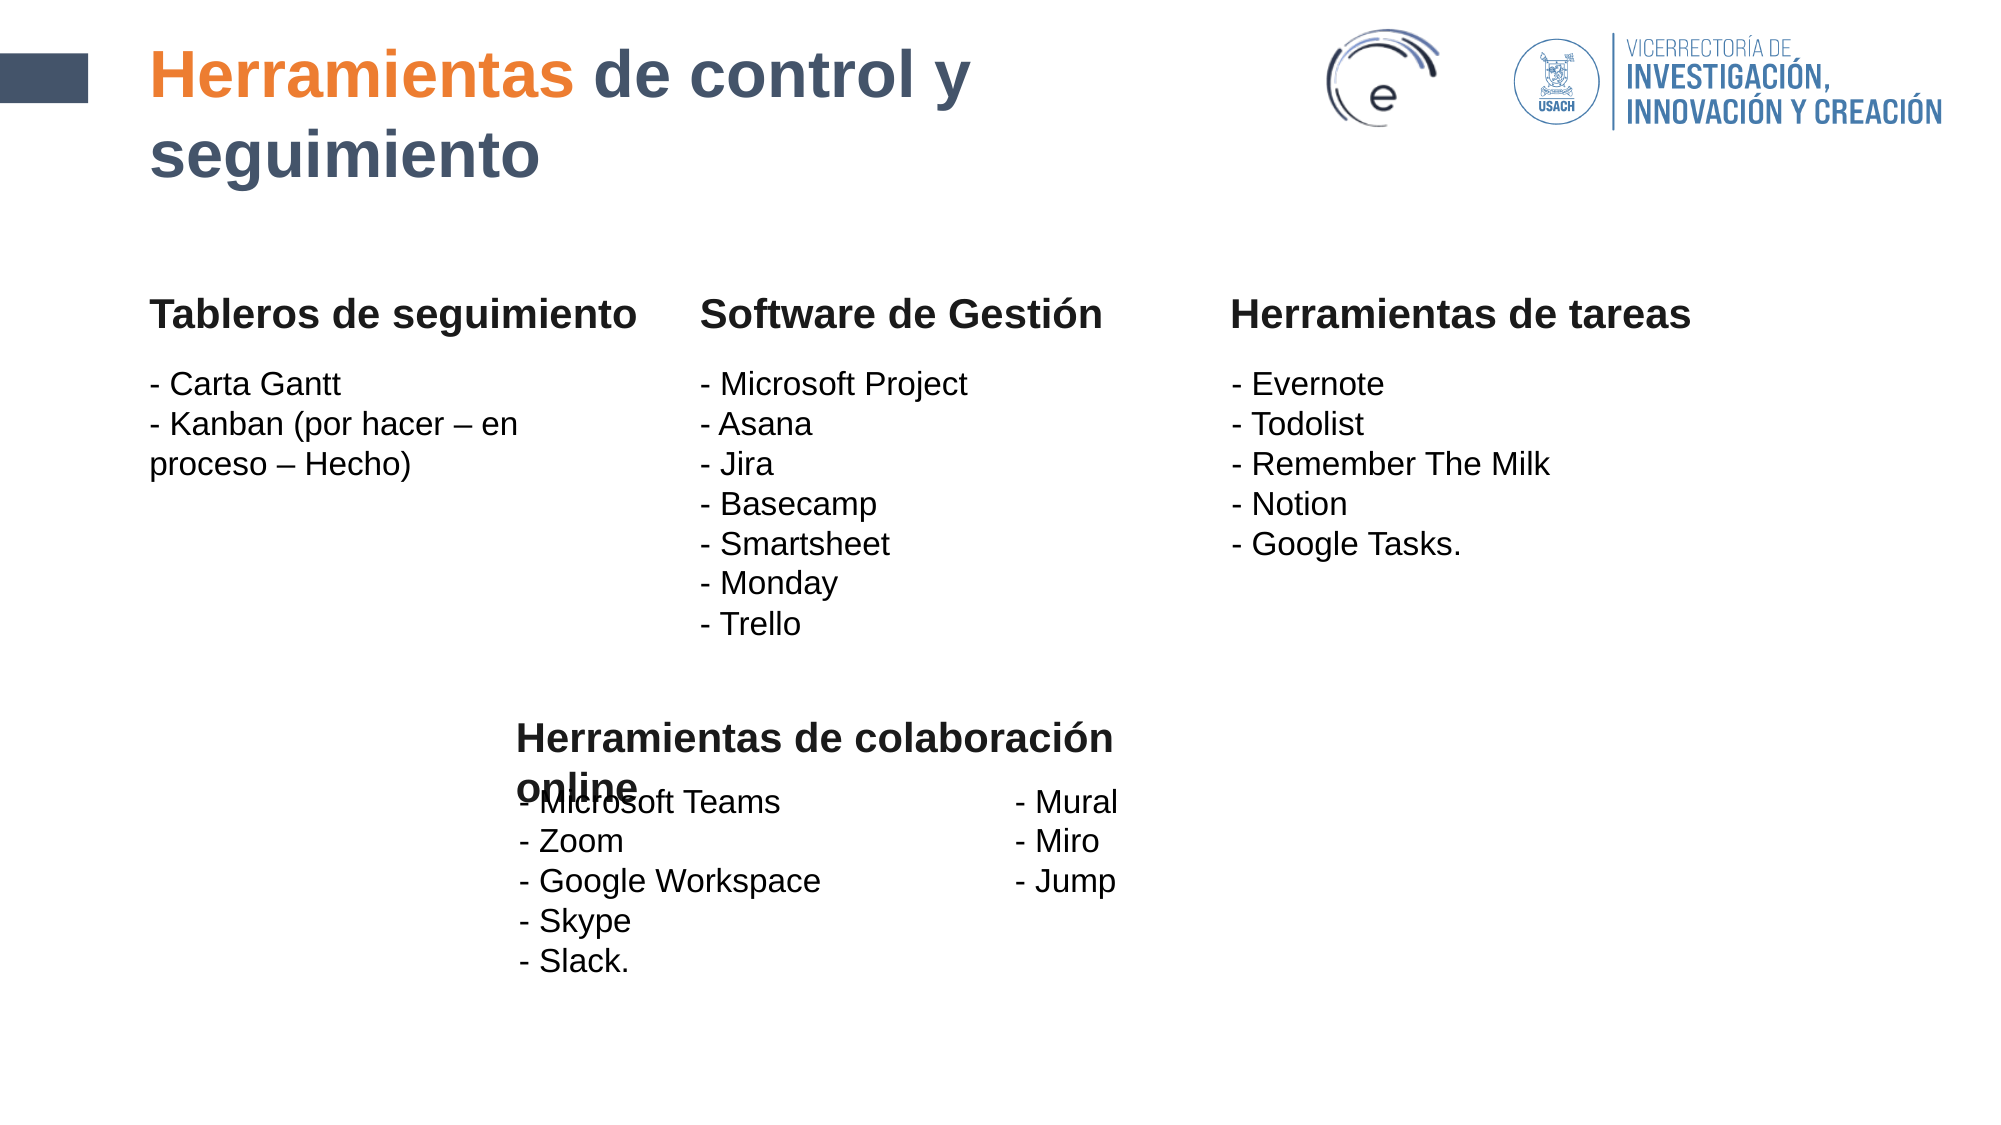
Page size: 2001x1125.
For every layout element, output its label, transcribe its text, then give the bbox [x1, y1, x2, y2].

text_box - Evernote - Todolist - Remember The Milk - Notion - Google Tasks. [1216, 354, 1713, 570]
text_box Herramientas de tareas [1215, 279, 1792, 345]
text_box [0, 53, 89, 104]
text_box - Carta Gantt - Kanban (por hacer – en proceso – Hecho) [134, 354, 631, 490]
text_box Tableros de seguimiento [134, 279, 684, 345]
picture [1503, 27, 1956, 136]
text_box - Mural - Miro - Jump [999, 772, 1496, 907]
picture [1326, 21, 1440, 136]
text_box - Microsoft Teams - Zoom - Google Workspace - Skype - Slack. [503, 772, 1000, 987]
text_box Software de Gestión [684, 279, 1215, 345]
text_box - Microsoft Project - Asana - Jira - Basecamp - Smartsheet - Monday - Trello [684, 354, 1181, 650]
text_box Herramientas de colaboración online [500, 702, 1160, 818]
text_box Herramientas de control y seguimiento [134, 23, 1279, 199]
